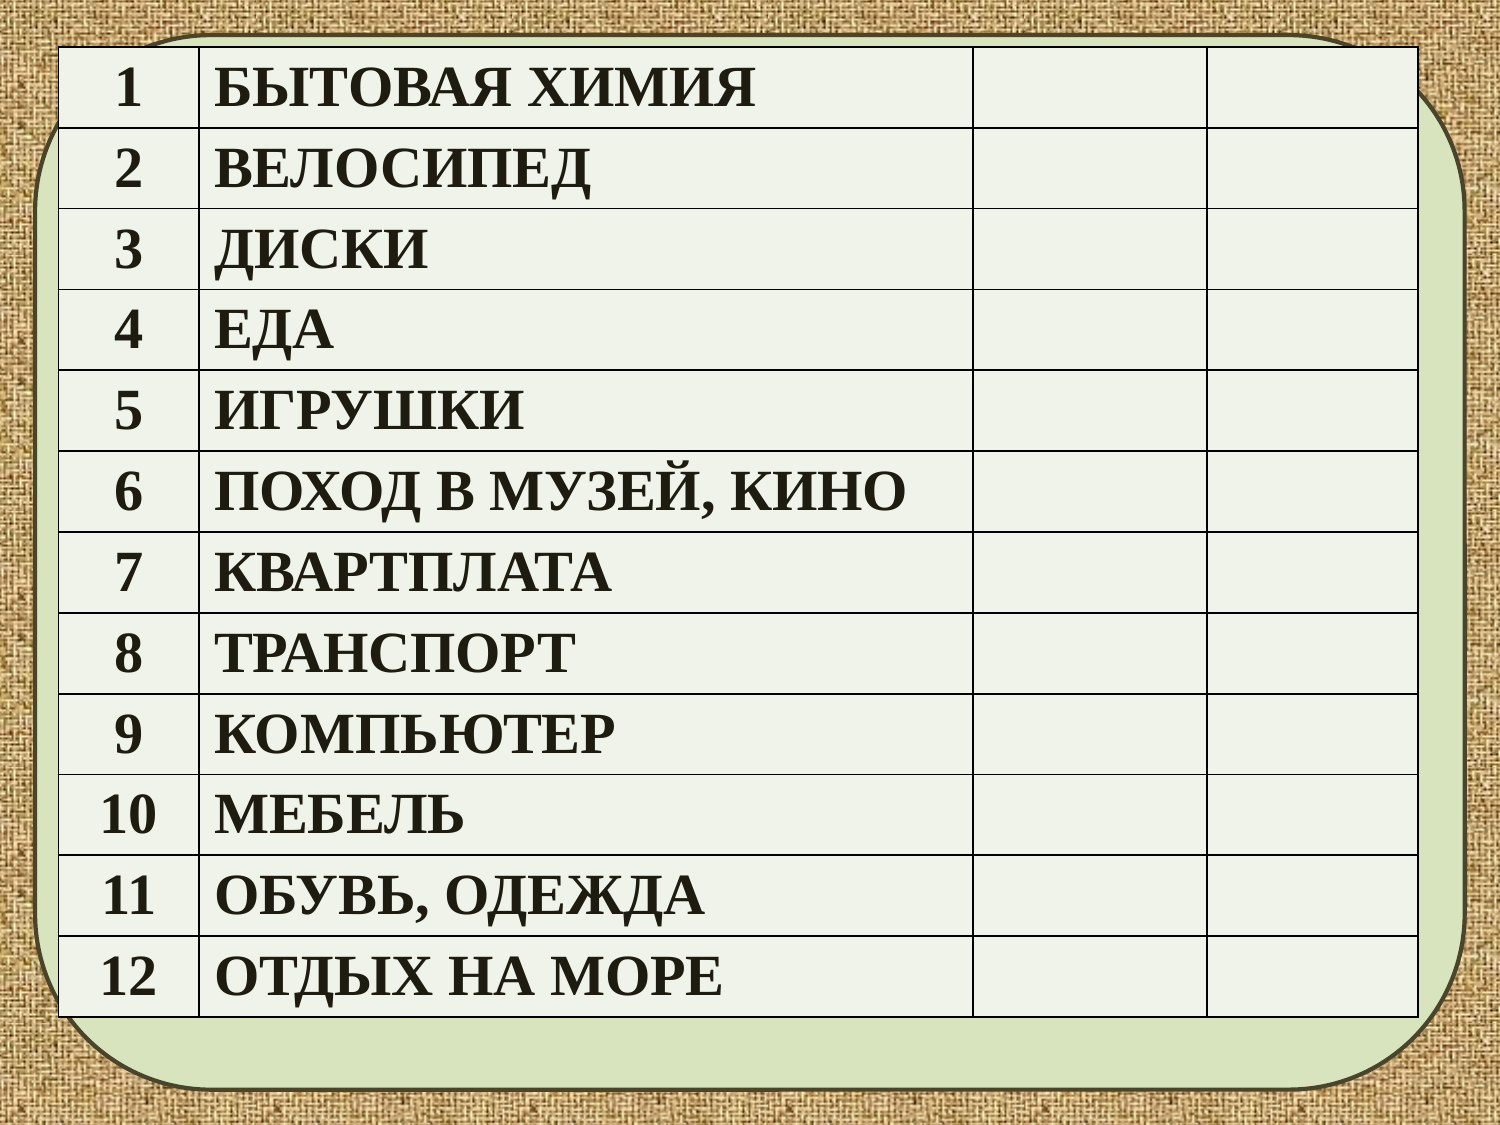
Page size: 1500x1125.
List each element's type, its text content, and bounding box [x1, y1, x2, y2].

table_cell 6 [59, 452, 198, 531]
table_cell [974, 452, 1206, 531]
picture [0, 0, 1500, 1125]
table_cell ДИСКИ [200, 209, 972, 289]
table_header 1 [59, 48, 198, 127]
table_cell [1208, 290, 1417, 369]
table_cell 10 [59, 775, 198, 854]
table_header [1208, 48, 1417, 127]
table_cell [974, 371, 1206, 450]
table_cell [1208, 533, 1417, 612]
table_cell 11 [59, 856, 198, 935]
table_cell 7 [59, 533, 198, 612]
text_box [66, 89, 1467, 1092]
table_cell [974, 695, 1206, 774]
table_header БЫТОВАЯ ХИМИЯ [200, 48, 972, 127]
table_cell [1208, 614, 1417, 693]
table_cell МЕБЕЛЬ [200, 775, 972, 854]
table_cell [974, 775, 1206, 854]
table_cell 2 [59, 129, 198, 208]
table_cell 5 [59, 371, 198, 450]
table_cell КОМПЬЮТЕР [200, 695, 972, 774]
table_cell ОТДЫХ НА МОРЕ [200, 937, 972, 1016]
table_header [974, 48, 1206, 127]
table_cell [974, 614, 1206, 693]
table_cell 8 [59, 614, 198, 693]
table_cell 12 [59, 937, 198, 1016]
table_cell [1208, 937, 1417, 1016]
table_cell КВАРТПЛАТА [200, 533, 972, 612]
table_cell 3 [59, 209, 198, 289]
text_box [32, 119, 58, 1005]
table_cell [1208, 695, 1417, 774]
table_cell [1208, 371, 1417, 450]
text_box [144, 32, 1356, 46]
table_cell [974, 209, 1206, 289]
table_cell [1208, 129, 1417, 208]
table_cell [974, 856, 1206, 935]
table_cell [1208, 856, 1417, 935]
table_cell 4 [59, 290, 198, 369]
table_cell [974, 290, 1206, 369]
table_cell [1208, 775, 1417, 854]
table_cell [1208, 209, 1417, 289]
table_cell ВЕЛОСИПЕД [200, 129, 972, 208]
table_cell [974, 129, 1206, 208]
table_cell [1208, 452, 1417, 531]
table_cell ПОХОД В МУЗЕЙ, КИНО [200, 452, 972, 531]
table_cell ЕДА [200, 290, 972, 369]
table_cell ИГРУШКИ [200, 371, 972, 450]
table_cell [974, 533, 1206, 612]
table_cell [974, 937, 1206, 1016]
table_cell 9 [59, 695, 198, 774]
table_cell ТРАНСПОРТ [200, 614, 972, 693]
table_cell ОБУВЬ, ОДЕЖДА [200, 856, 972, 935]
